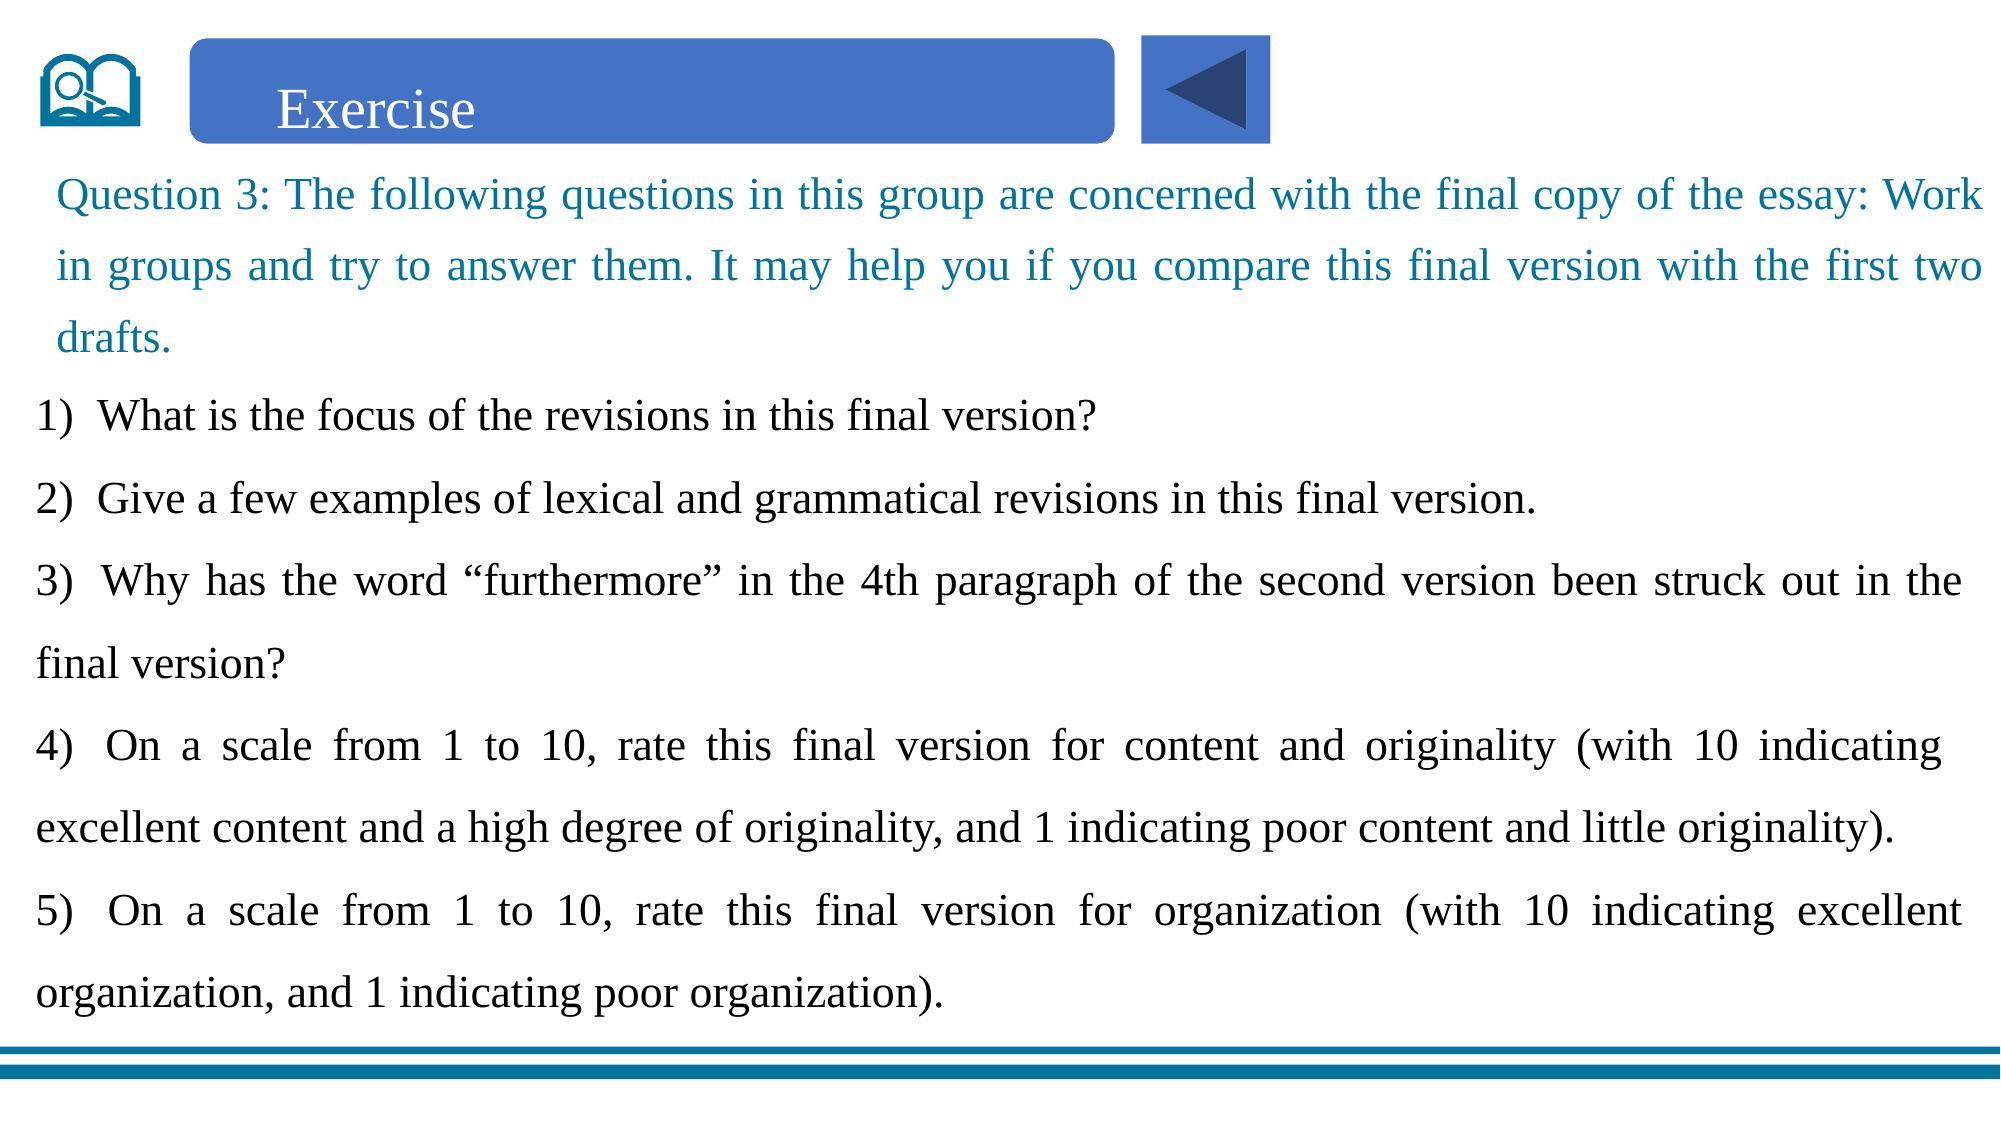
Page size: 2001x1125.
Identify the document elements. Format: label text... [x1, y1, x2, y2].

text_box Question 3: The following questions in this group are concerned with the final copy of the essay: Work in groups and try to answer them. It may help you if you compare this final version with the first two drafts. [41, 139, 2000, 369]
text_box [1140, 34, 1271, 145]
text_box 1) What is the focus of the revisions in this final version? 2) Give a few examples of lexical and grammatical revisions in this final version. 3) Why has the word “furthermore” in the 4th paragraph of the second version been struck out in the final version? 4) On a scale from 1 to 10, rate this final version for content and originality (with 10 indicating excellent content and a high degree of originality, and 1 indicating poor content and little originality). 5) On a scale from 1 to 10, rate this final version for organization (with 10 indicating excellent organization, and 1 indicating poor organization). [20, 350, 1979, 1025]
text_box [189, 38, 1152, 144]
